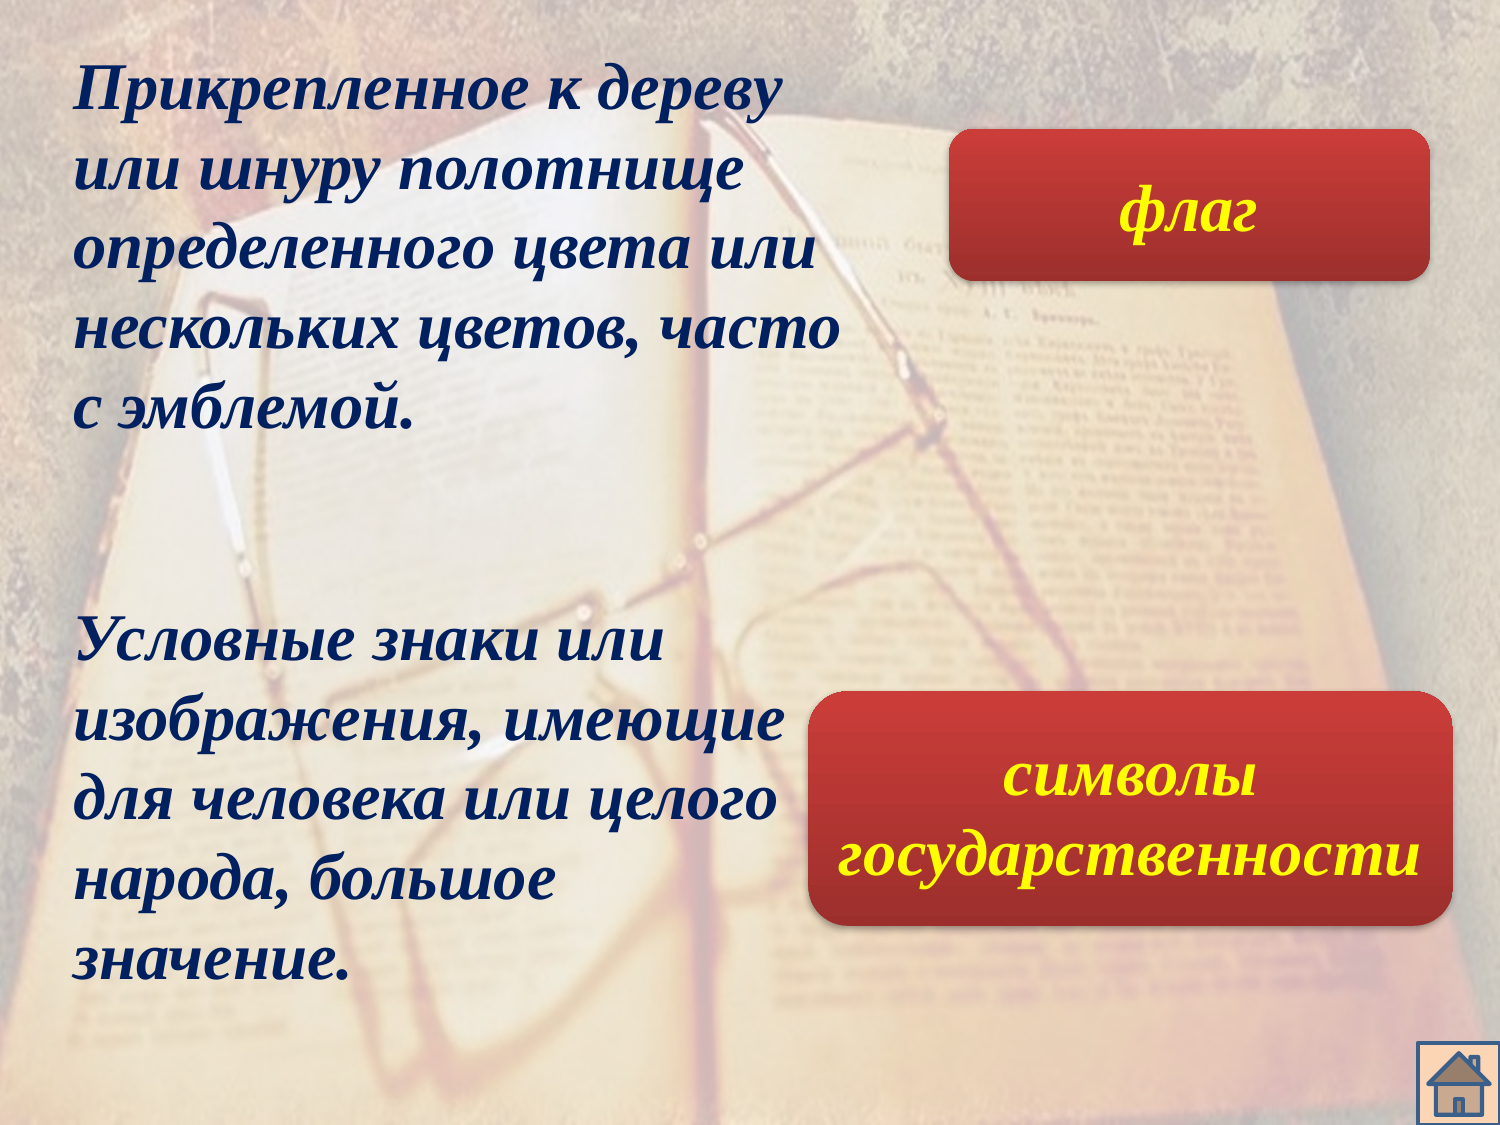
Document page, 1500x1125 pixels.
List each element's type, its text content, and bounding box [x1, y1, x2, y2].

text_box флаг [949, 128, 1430, 282]
text_box Условные знаки или изображения, имеющие для человека или целого народа, большое значение. [58, 585, 809, 1001]
text_box [1416, 1041, 1500, 1125]
text_box символы государственности [808, 691, 1454, 926]
text_box Прикрепленное к дереву или шнуру полотнище определенного цвета или нескольких цветов, часто с эмблемой. [58, 35, 879, 450]
